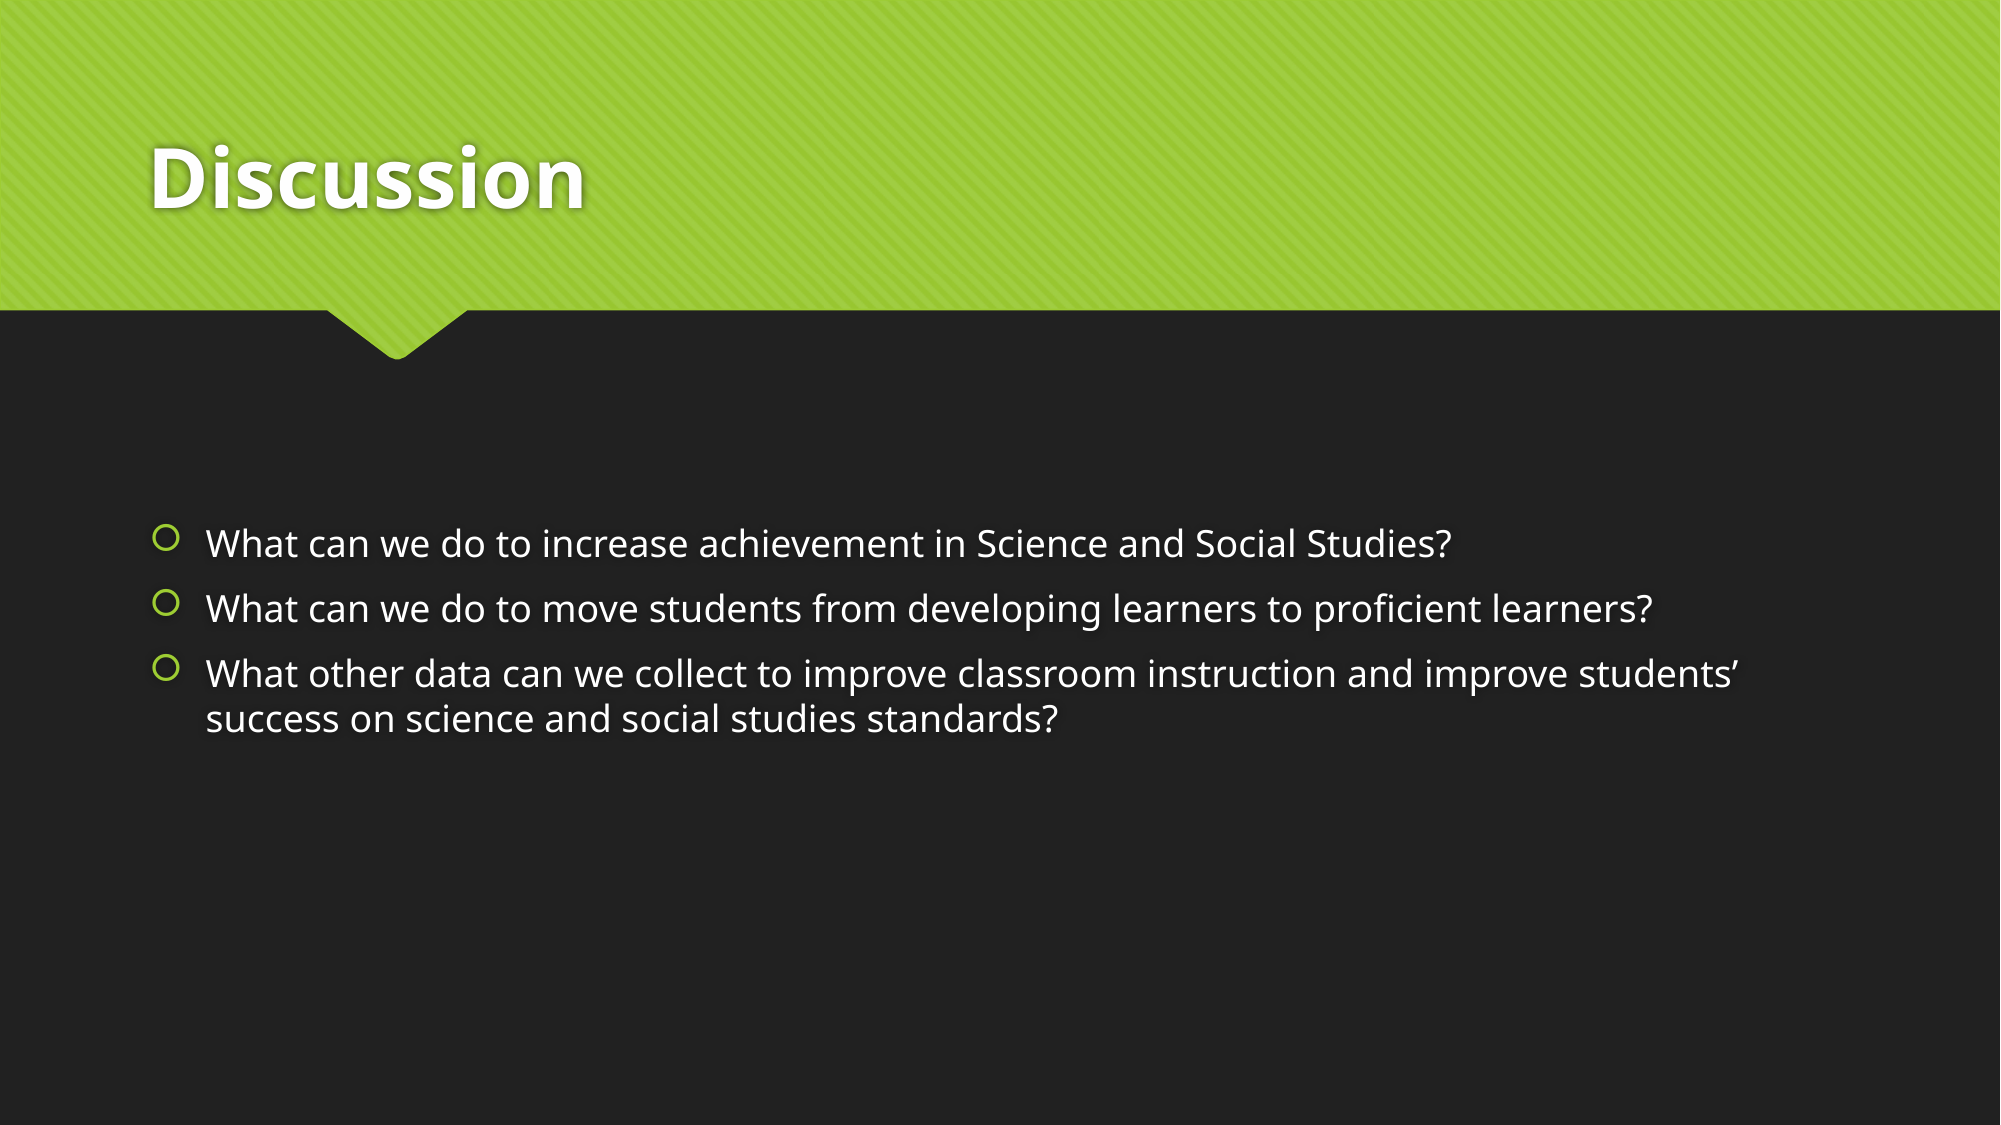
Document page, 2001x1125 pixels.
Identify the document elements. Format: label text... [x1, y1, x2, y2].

list What can we do to increase achievement in Science and Social Studies? What can we do to move students from developing learners to proficient learners? What other data can we collect to improve classroom instruction and improve students’ success on science and social studies standards? [134, 364, 1866, 962]
title Discussion [132, 73, 1868, 233]
